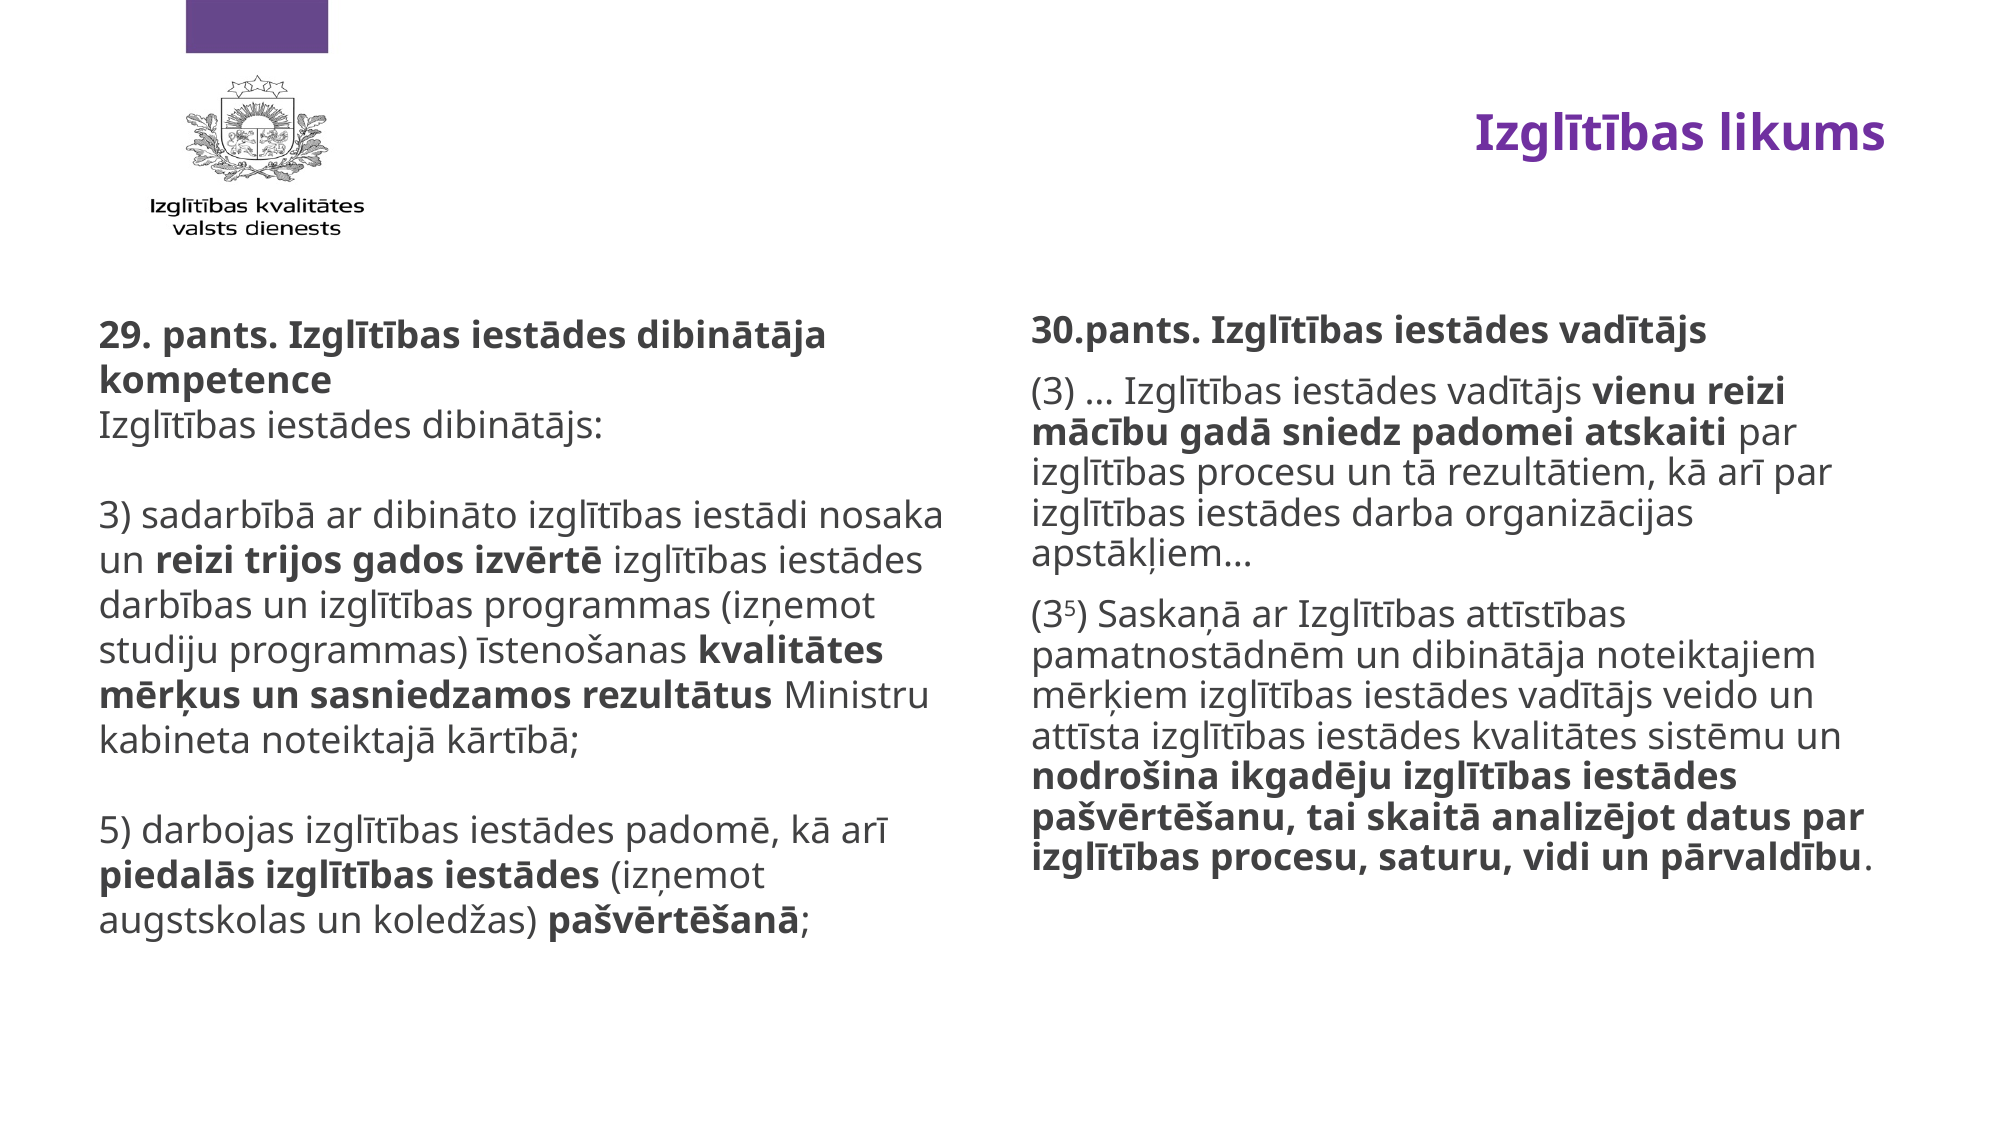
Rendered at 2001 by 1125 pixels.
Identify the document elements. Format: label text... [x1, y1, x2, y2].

title Izglītības likums [568, 99, 1902, 203]
list 30.pants. Izglītības iestādes vadītājs (3) … Izglītības iestādes vadītājs vienu reizi mācību gadā sniedz padomei atskaiti par izglītības procesu un tā rezultātiem, kā arī par izglītības iestādes darba organizācijas apstākļiem… (35) Saskaņā ar Izglītības attīstības pamatnostādnēm un dibinātāja noteiktajiem mērķiem izglītības iestādes vadītājs veido un attīsta izglītības iestādes kvalitātes sistēmu un nodrošina ikgadēju izglītības iestādes pašvērtēšanu, tai skaitā analizējot datus par izglītības procesu, saturu, vidi un pārvaldību. [1016, 303, 1916, 1014]
picture [64, 0, 450, 321]
text_box 29. pants. Izglītības iestādes dibinātāja kompetence Izglītības iestādes dibinātājs: 3) sadarbībā ar dibināto izglītības iestādi nosaka un reizi trijos gados izvērtē izglītības iestādes darbības un izglītības programmas (izņemot studiju programmas) īstenošanas kvalitātes mērķus un sasniedzamos rezultātus Ministru kabineta noteiktajā kārtībā; 5) darbojas izglītības iestādes padomē, kā arī piedalās izglītības iestādes (izņemot augstskolas un koledžas) pašvērtēšanā; [83, 303, 972, 949]
